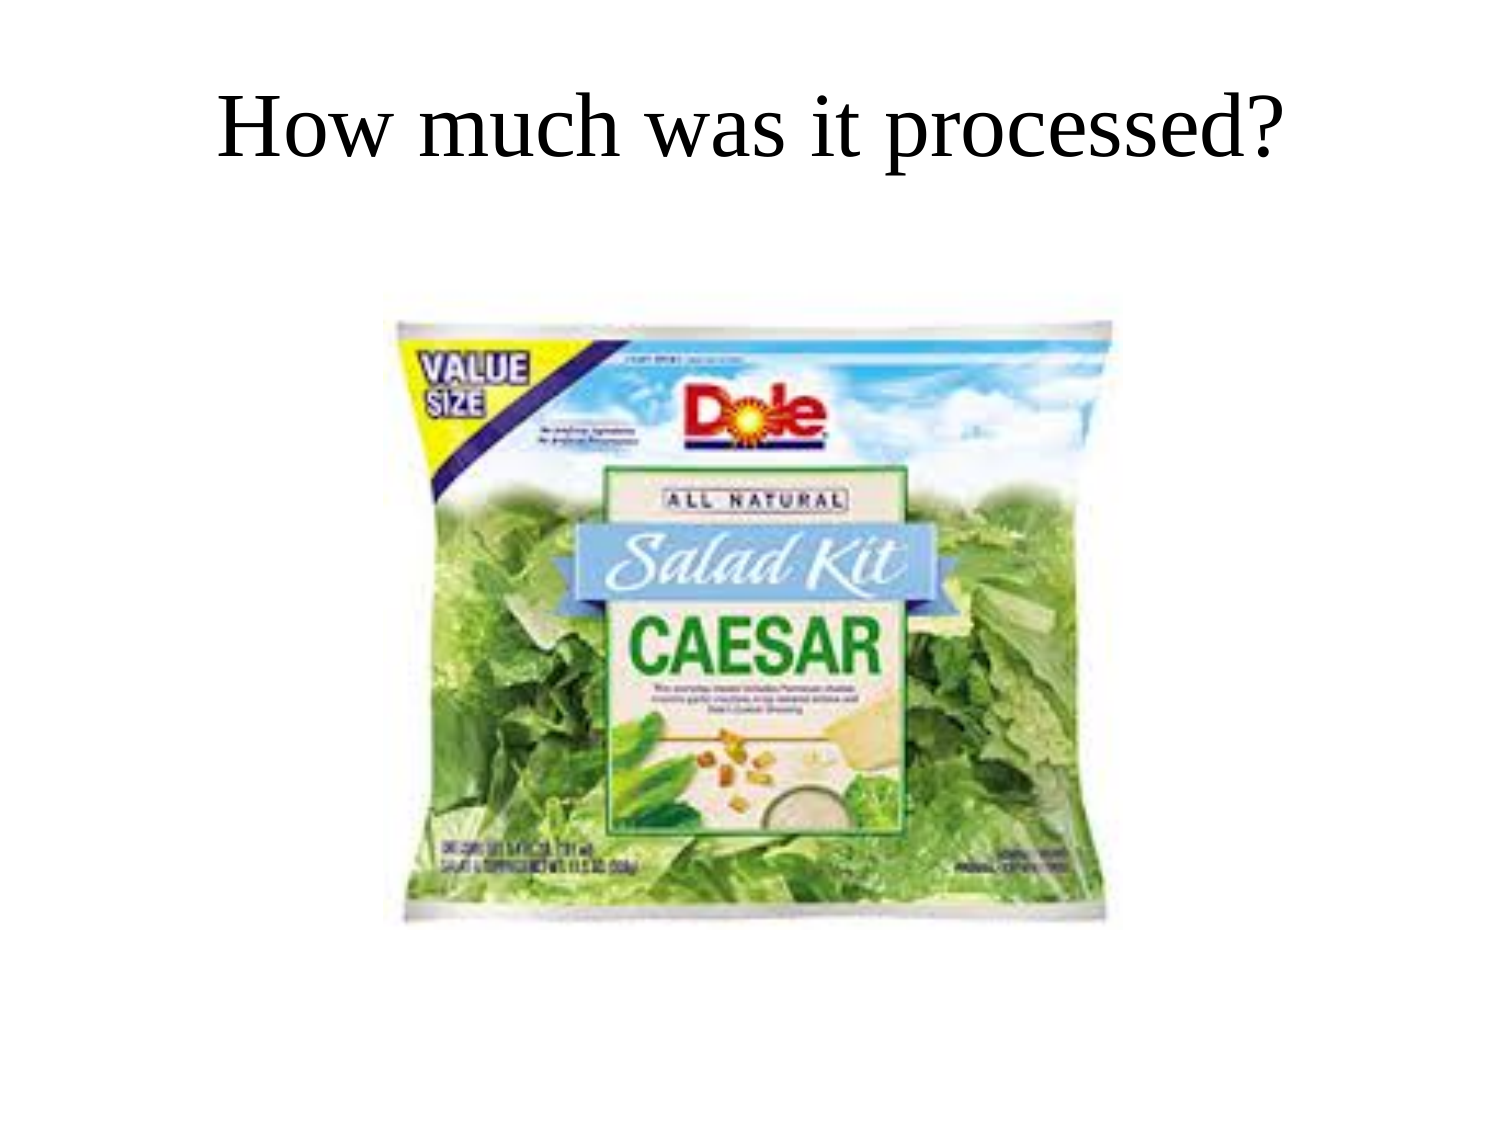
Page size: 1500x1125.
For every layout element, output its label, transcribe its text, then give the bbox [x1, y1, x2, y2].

title How much was it processed? [4, 0, 1500, 240]
picture [383, 190, 1123, 930]
